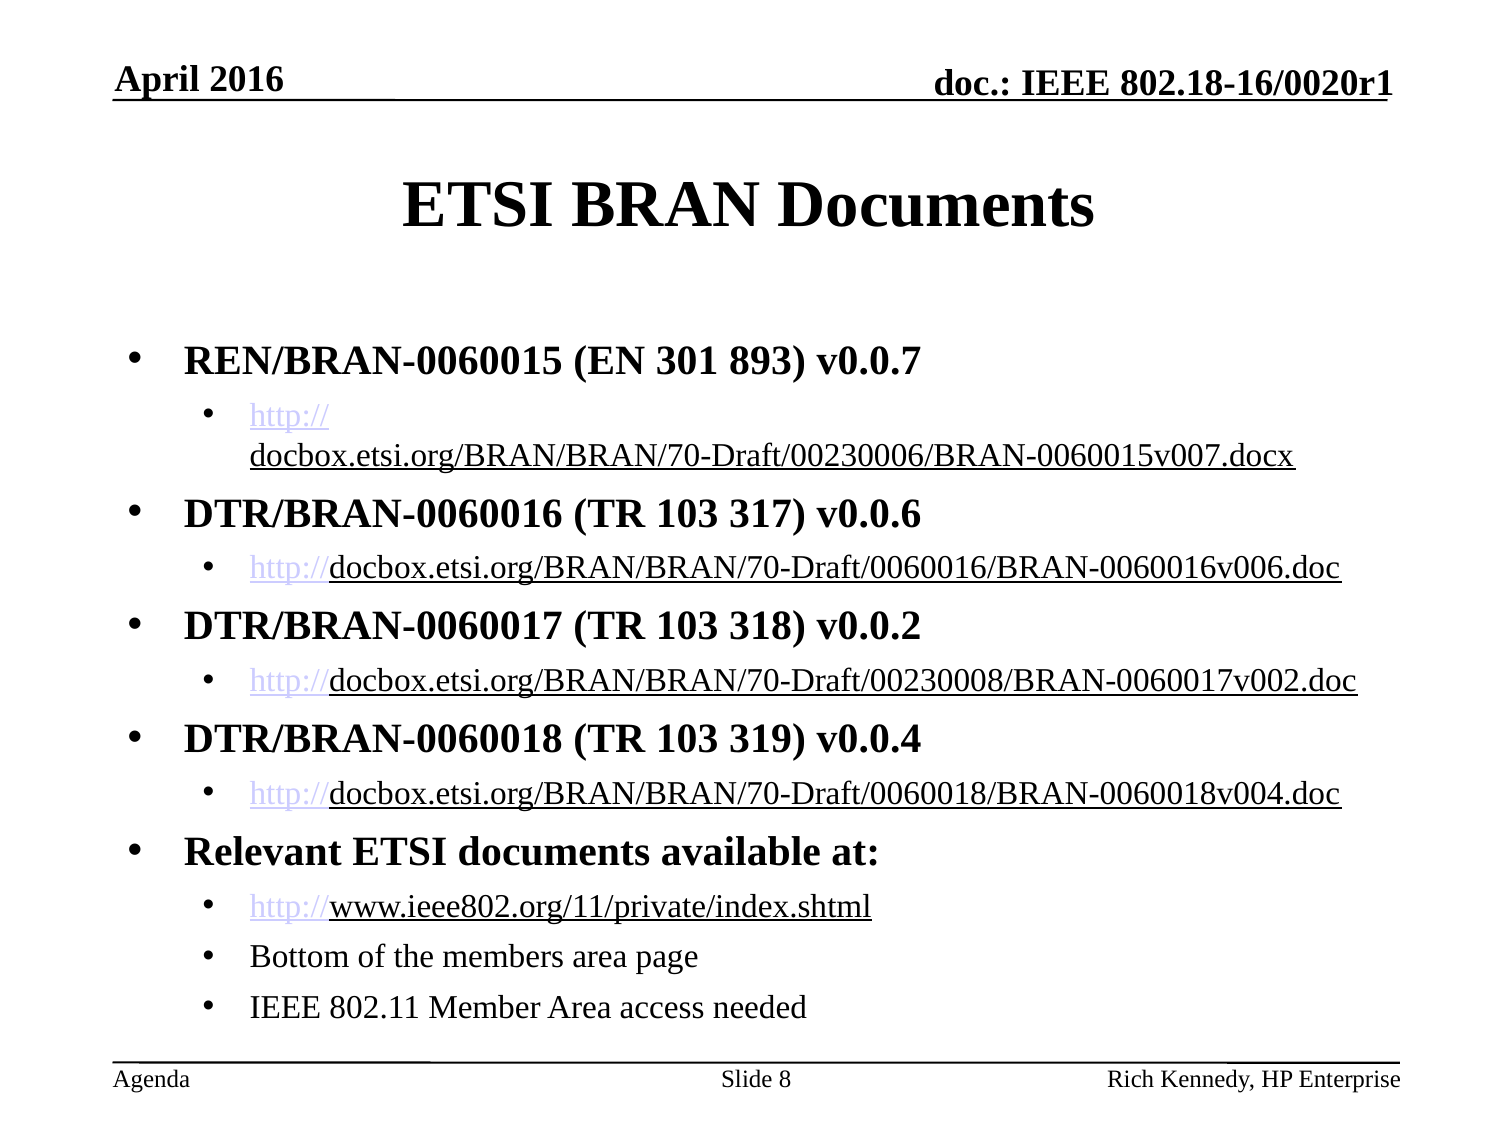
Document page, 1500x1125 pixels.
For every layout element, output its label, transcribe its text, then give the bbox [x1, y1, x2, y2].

footer Rich Kennedy, HP Enterprise [878, 1061, 1402, 1093]
slide_number Slide 8 [712, 1061, 800, 1123]
list REN/BRAN-0060015 (EN 301 893) v0.0.7 http://docbox.etsi.org/BRAN/BRAN/70-Draft/00230006/BRAN-0060015v007.docx DTR/BRAN-0060016 (TR 103 317) v0.0.6 http://docbox.etsi.org/BRAN/BRAN/70-Draft/0060016/BRAN-0060016v006.doc DTR/BRAN-0060017 (TR 103 318) v0.0.2 http://docbox.etsi.org/BRAN/BRAN/70-Draft/00230008/BRAN-0060017v002.doc DTR/BRAN-0060018 (TR 103 319) v0.0.4 http://docbox.etsi.org/BRAN/BRAN/70-Draft/0060018/BRAN-0060018v004.doc Relevant ETSI documents available at: http://www.ieee802.org/11/private/index.shtml Bottom of the members area page IEEE 802.11 Member Area access needed [112, 324, 1388, 1051]
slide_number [114, 54, 423, 100]
title ETSI BRAN Documents [112, 112, 1388, 288]
